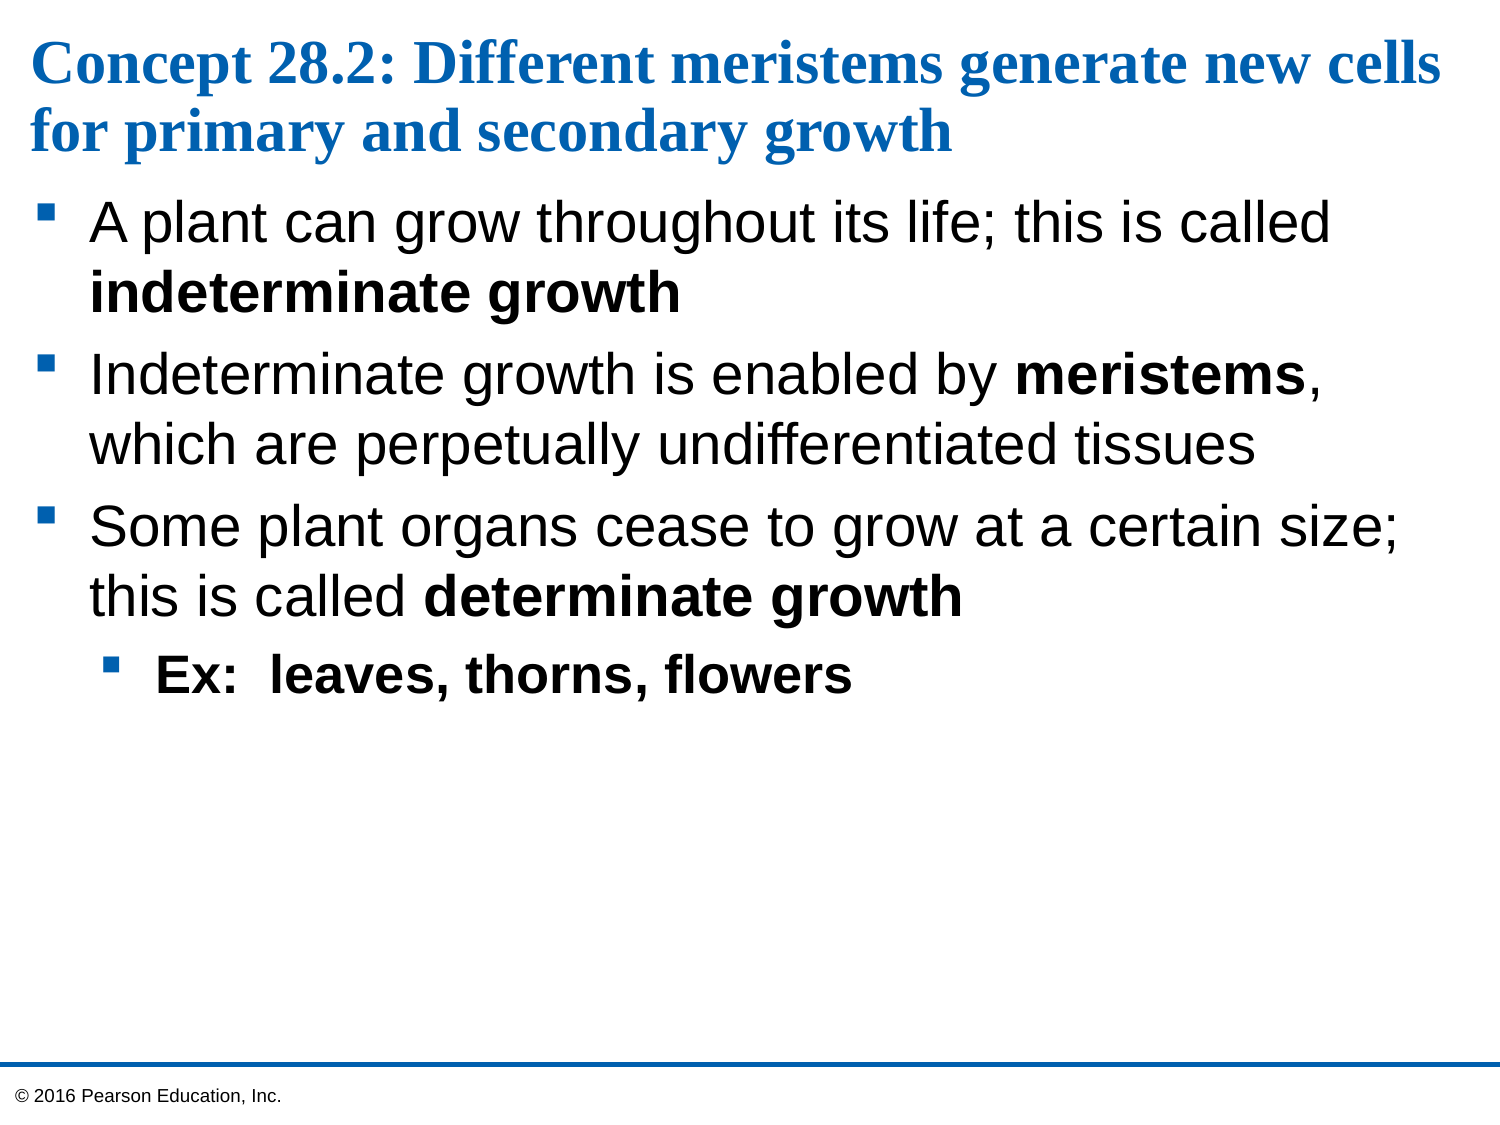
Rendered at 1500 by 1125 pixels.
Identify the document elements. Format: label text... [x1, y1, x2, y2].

list A plant can grow throughout its life; this is called indeterminate growth Indeterminate growth is enabled by meristems, which are perpetually undifferentiated tissues Some plant organs cease to grow at a certain size; this is called determinate growth Ex: leaves, thorns, flowers [23, 184, 1464, 1043]
footer © 2016 Pearson Education, Inc. [0, 1064, 507, 1125]
title Concept 28.2: Different meristems generate new cells for primary and secondary growth [29, 29, 1470, 165]
